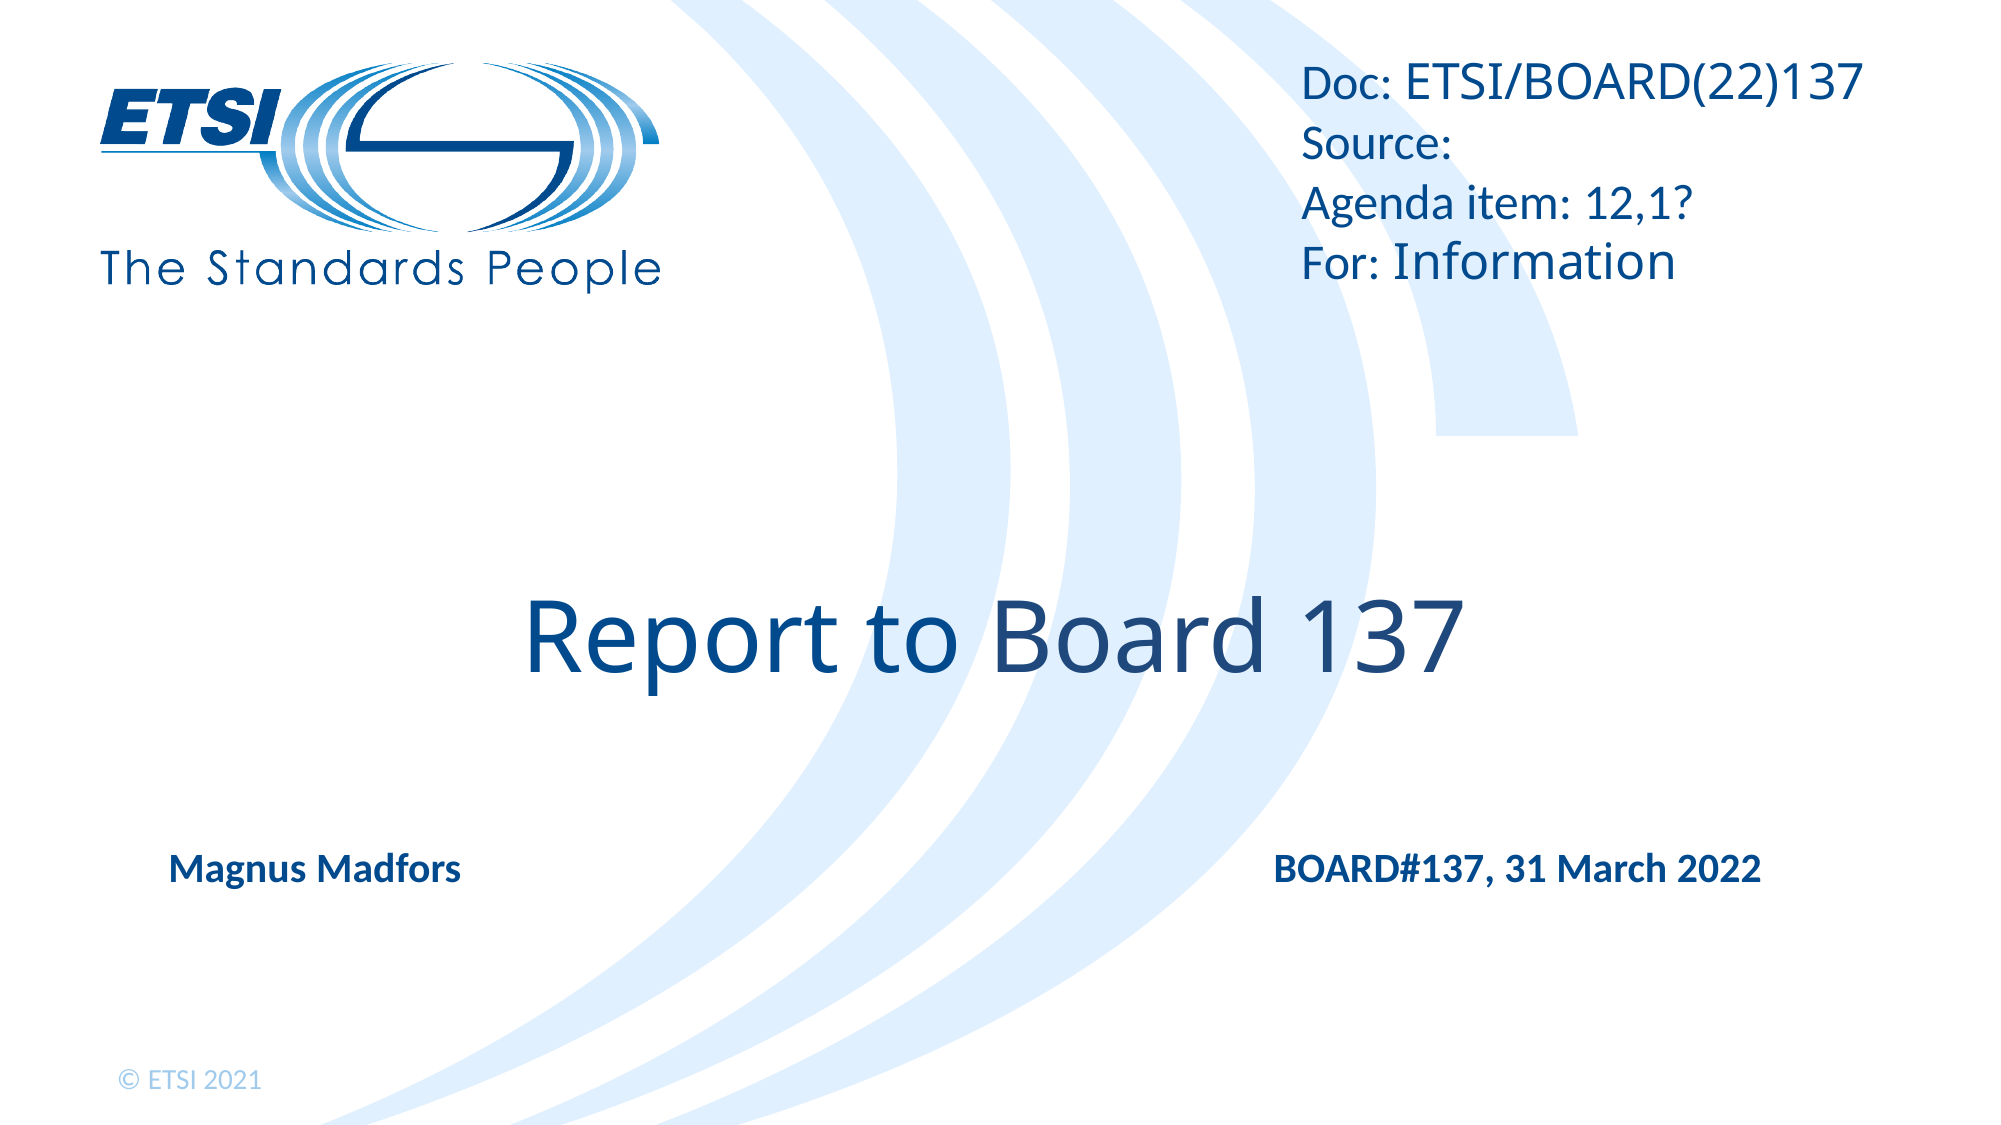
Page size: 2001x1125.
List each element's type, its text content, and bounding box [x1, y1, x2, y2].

text_box Doc: ETSI/BOARD(22)137 Source: Agenda item: 12,1? For: Information [1286, 42, 1963, 298]
title Report to Board 137 [93, 483, 1898, 702]
text_box BOARD#137, 31 March 2022 [1255, 831, 1898, 886]
list Magnus Madfors [150, 831, 623, 886]
picture [100, 63, 660, 294]
